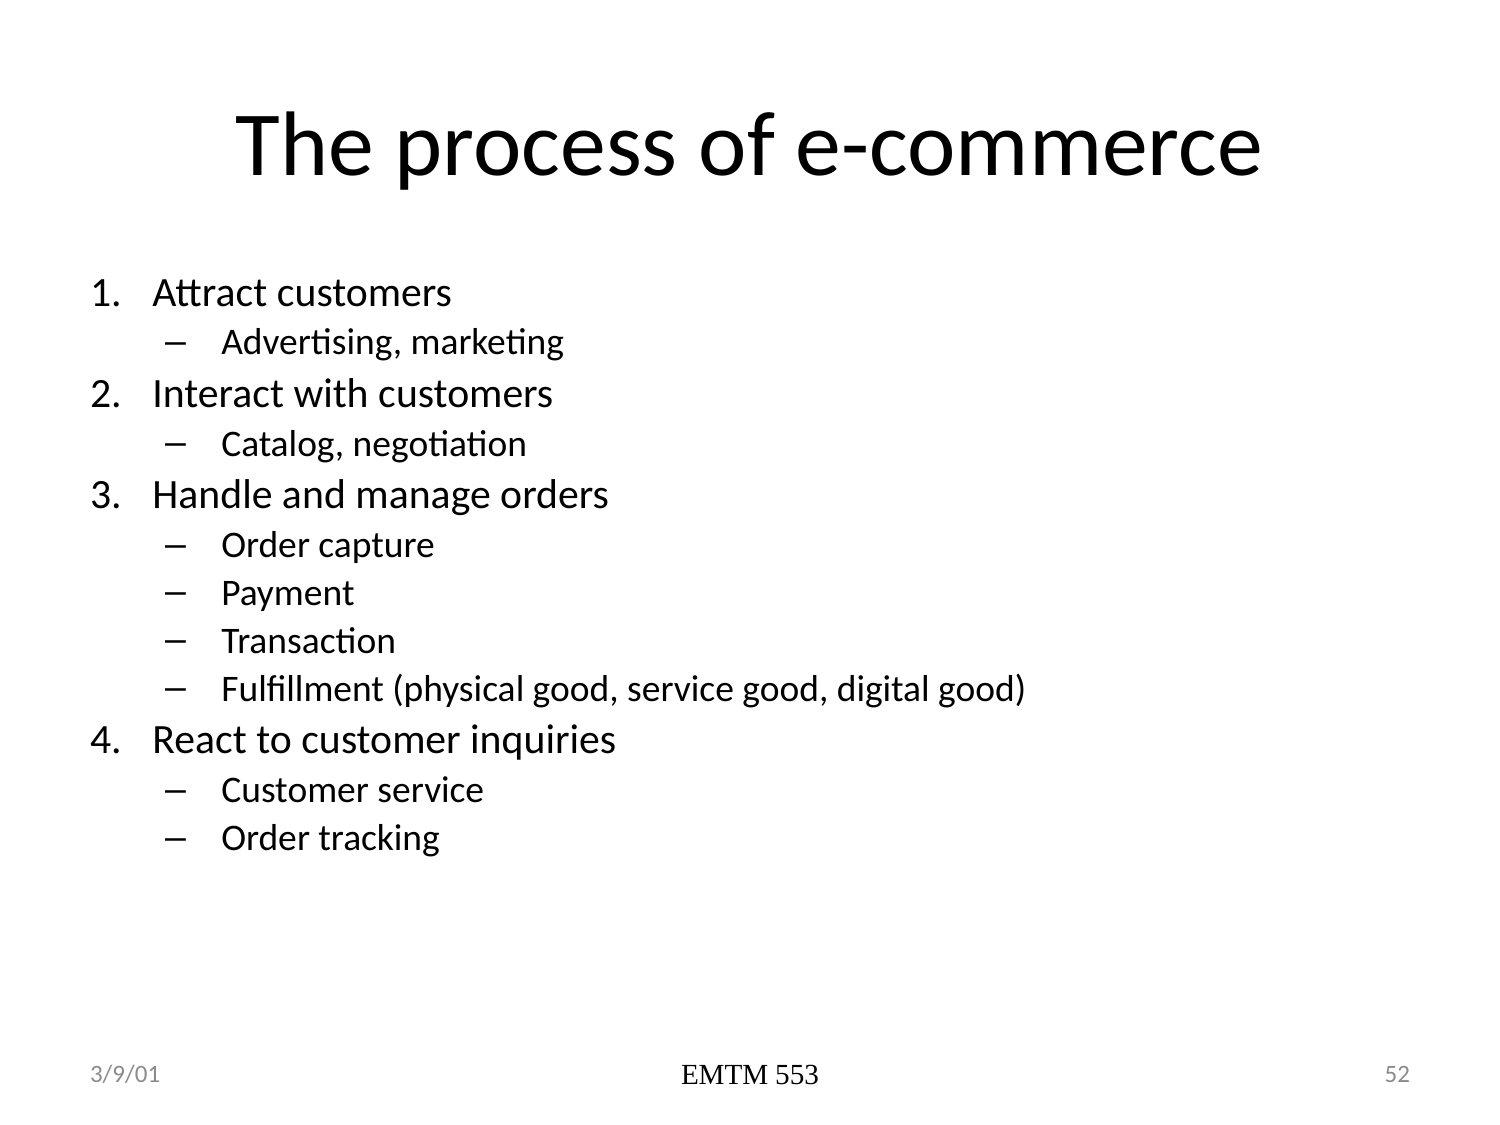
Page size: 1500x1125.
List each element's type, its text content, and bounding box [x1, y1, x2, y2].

slide_number 52 [1074, 1042, 1425, 1103]
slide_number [75, 1042, 425, 1103]
list Attract customers Advertising, marketing Interact with customers Catalog, negotiation Handle and manage orders Order capture Payment Transaction Fulfillment (physical good, service good, digital good) React to customer inquiries Customer service Order tracking [75, 262, 1425, 1005]
title The process of e-commerce [75, 45, 1425, 233]
footer EMTM 553 [512, 1042, 988, 1103]
